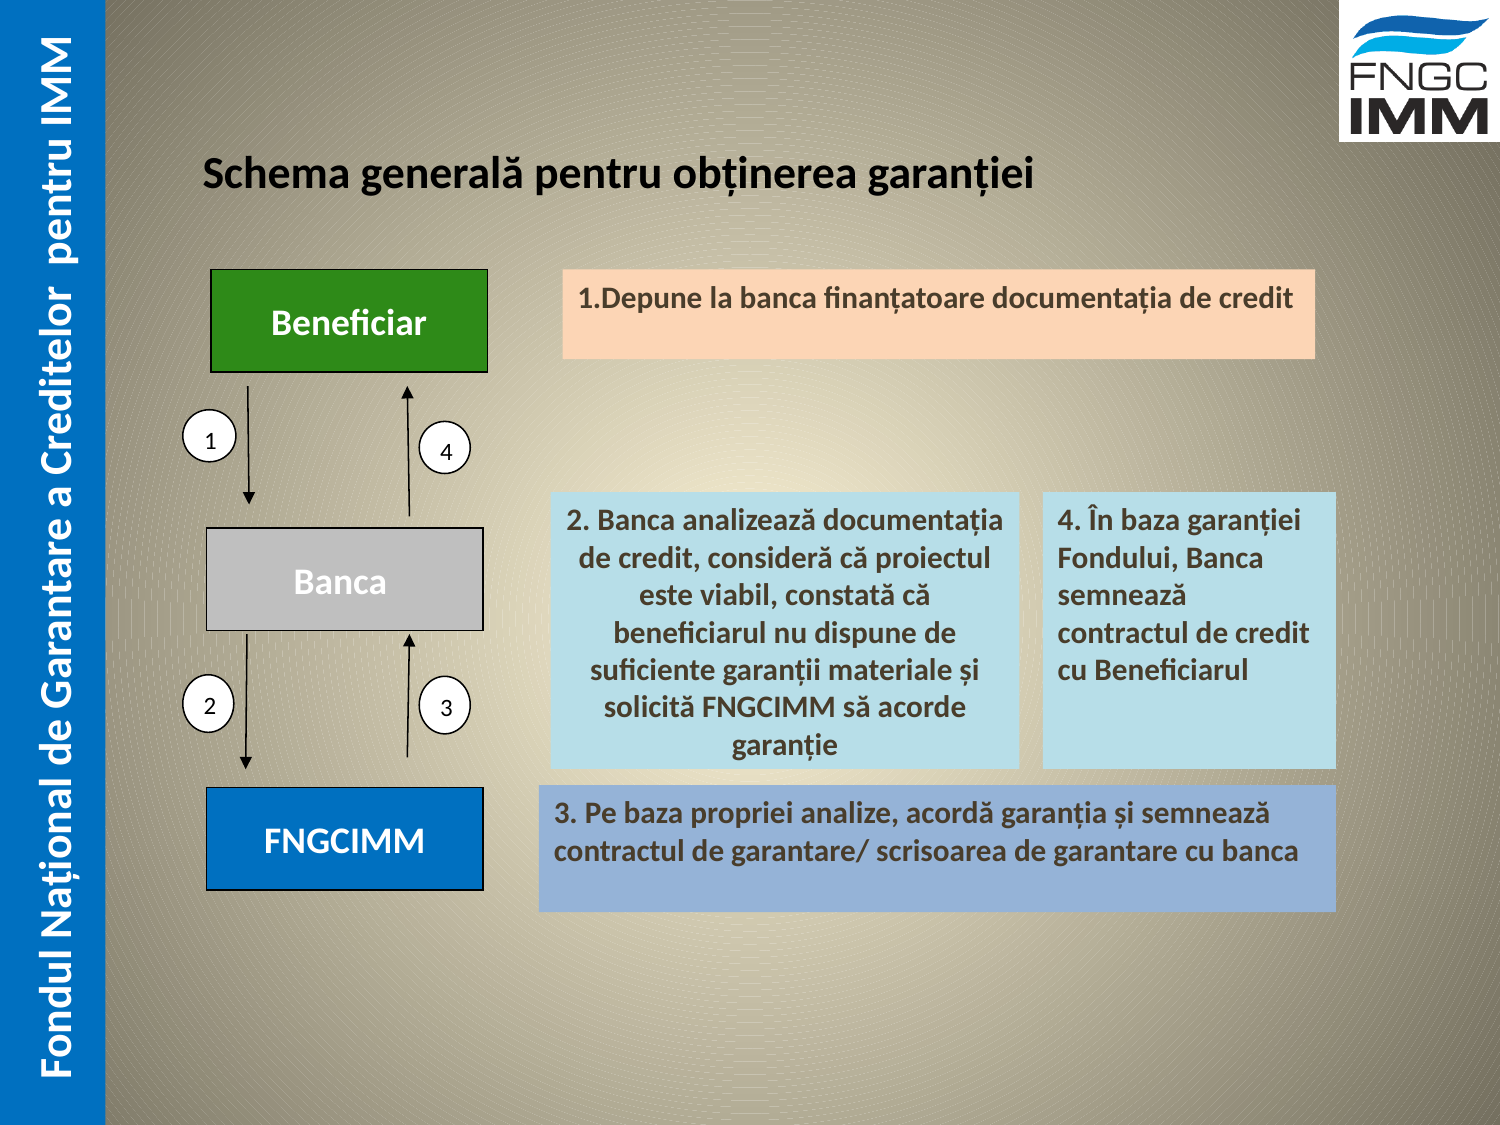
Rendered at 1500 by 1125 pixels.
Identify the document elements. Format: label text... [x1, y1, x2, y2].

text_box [182, 385, 250, 505]
text_box Fondul Național de Garantare a Creditelor pentru IMM [0, 0, 106, 1125]
text_box 3. Pe baza propriei analize, acordă garanția și semnează contractul de garantare/ scrisoarea de garantare cu banca [538, 785, 1336, 913]
text_box Banca [206, 527, 484, 631]
text_box FNGCIMM [206, 787, 484, 891]
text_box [407, 633, 471, 758]
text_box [407, 385, 471, 517]
picture [1339, 0, 1500, 142]
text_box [182, 633, 248, 770]
title Schema generală pentru obținerea garanției [187, 82, 1270, 260]
text_box 4. În baza garanției Fondului, Banca semnează contractul de credit cu Beneficiarul [1042, 492, 1336, 769]
text_box 2. Banca analizează documentația de credit, consideră că proiectul este viabil, constată că beneficiarul nu dispune de suficiente garanții materiale și solicită FNGCIMM să acorde garanție [550, 492, 1020, 769]
text_box Beneficiar [210, 269, 488, 373]
text_box 1.Depune la banca finanțatoare documentația de credit [562, 269, 1316, 360]
